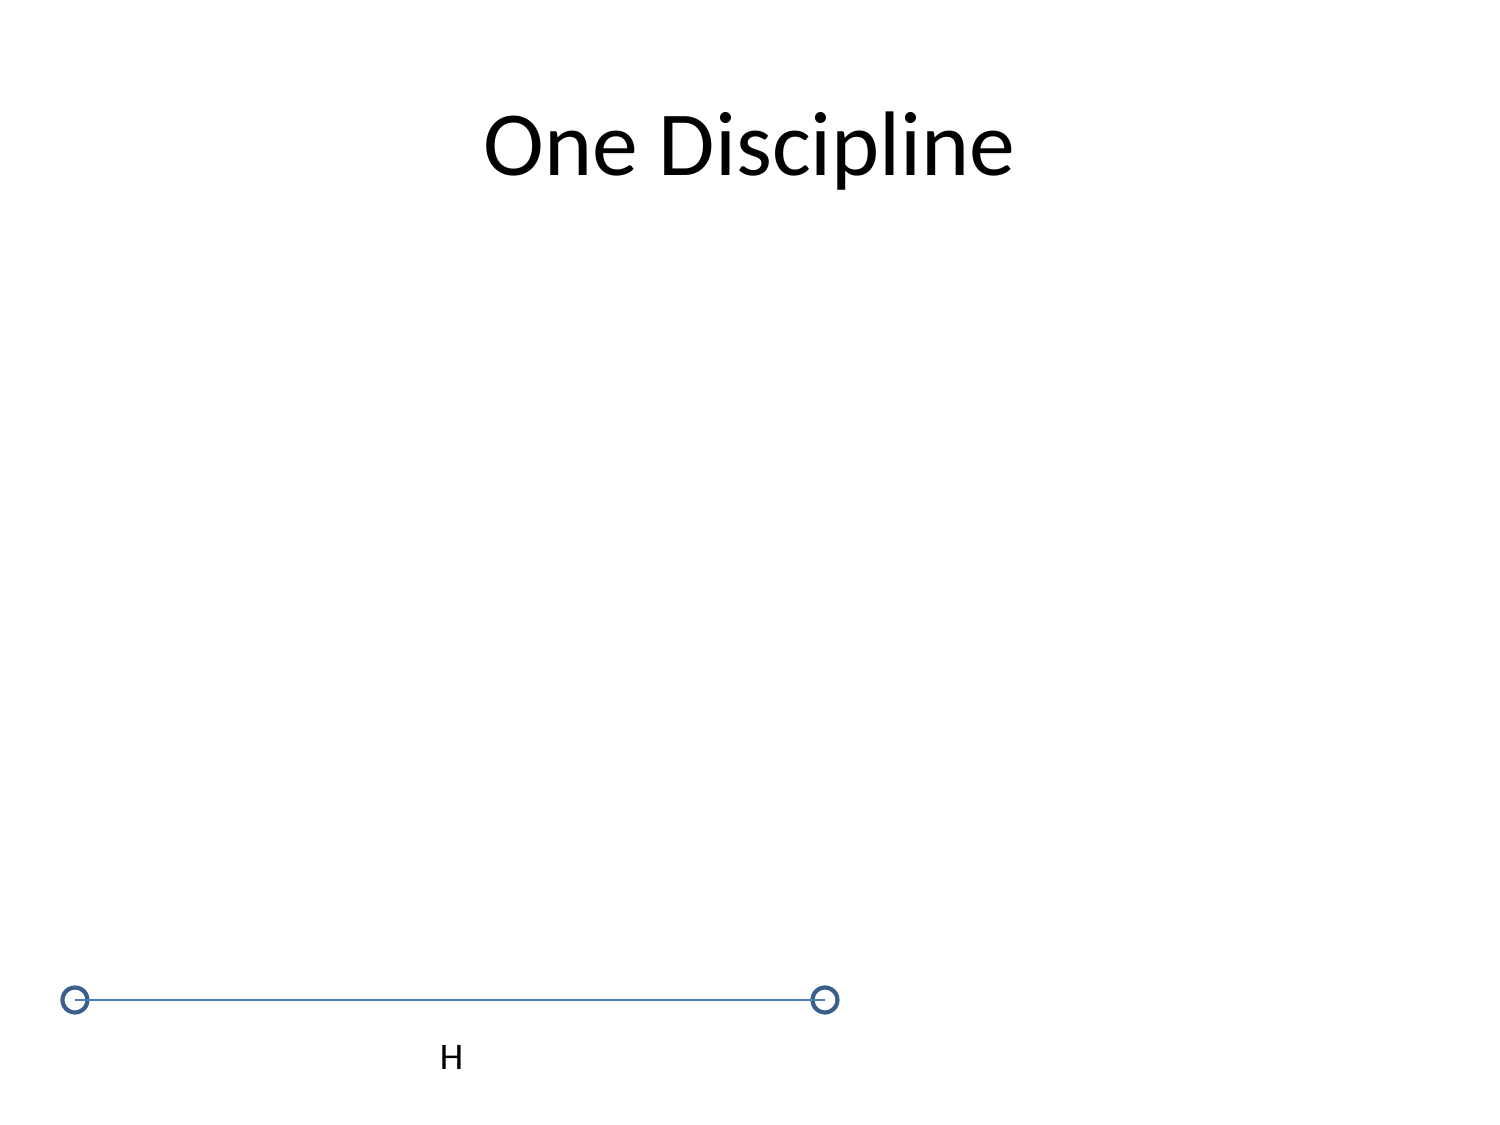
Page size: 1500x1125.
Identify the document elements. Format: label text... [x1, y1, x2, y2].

text_box [810, 985, 840, 1015]
title One Discipline [75, 45, 1425, 233]
text_box H [424, 1024, 800, 1085]
text_box [60, 985, 90, 1015]
